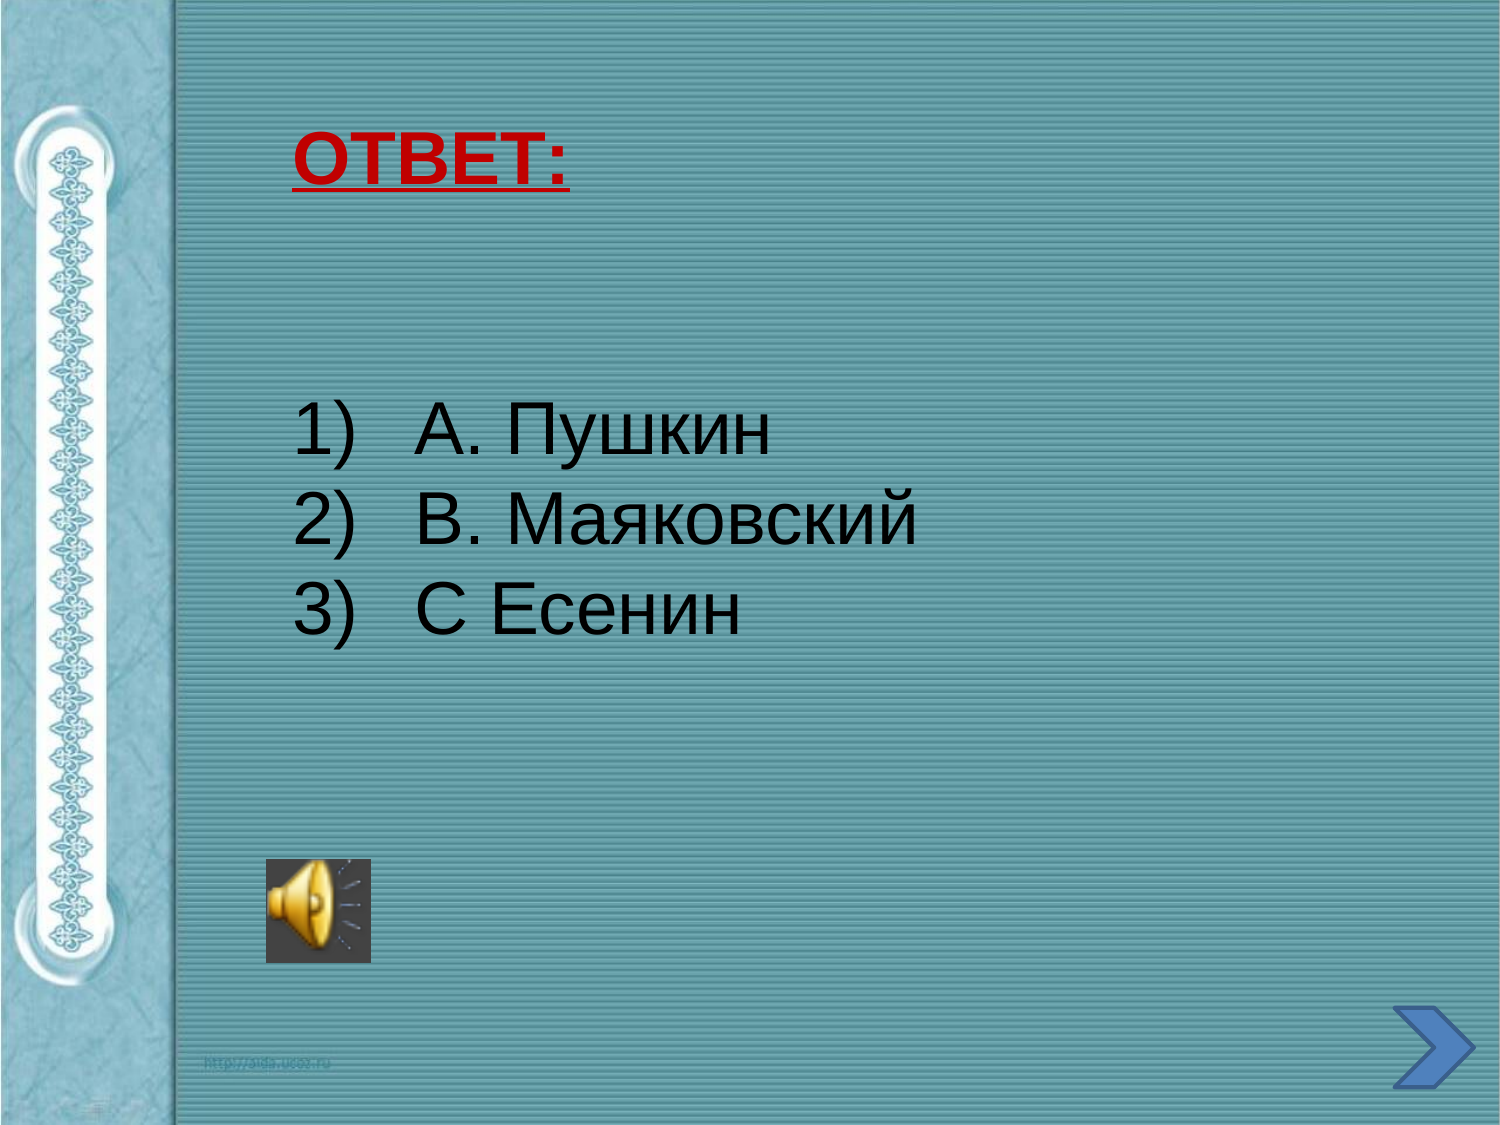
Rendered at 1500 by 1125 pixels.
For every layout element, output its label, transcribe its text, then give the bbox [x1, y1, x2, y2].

text_box [1392, 1005, 1477, 1090]
picture [0, 0, 1500, 1125]
text_box ОТВЕТ: А. Пушкин В. Маяковский С Есенин [277, 101, 993, 657]
